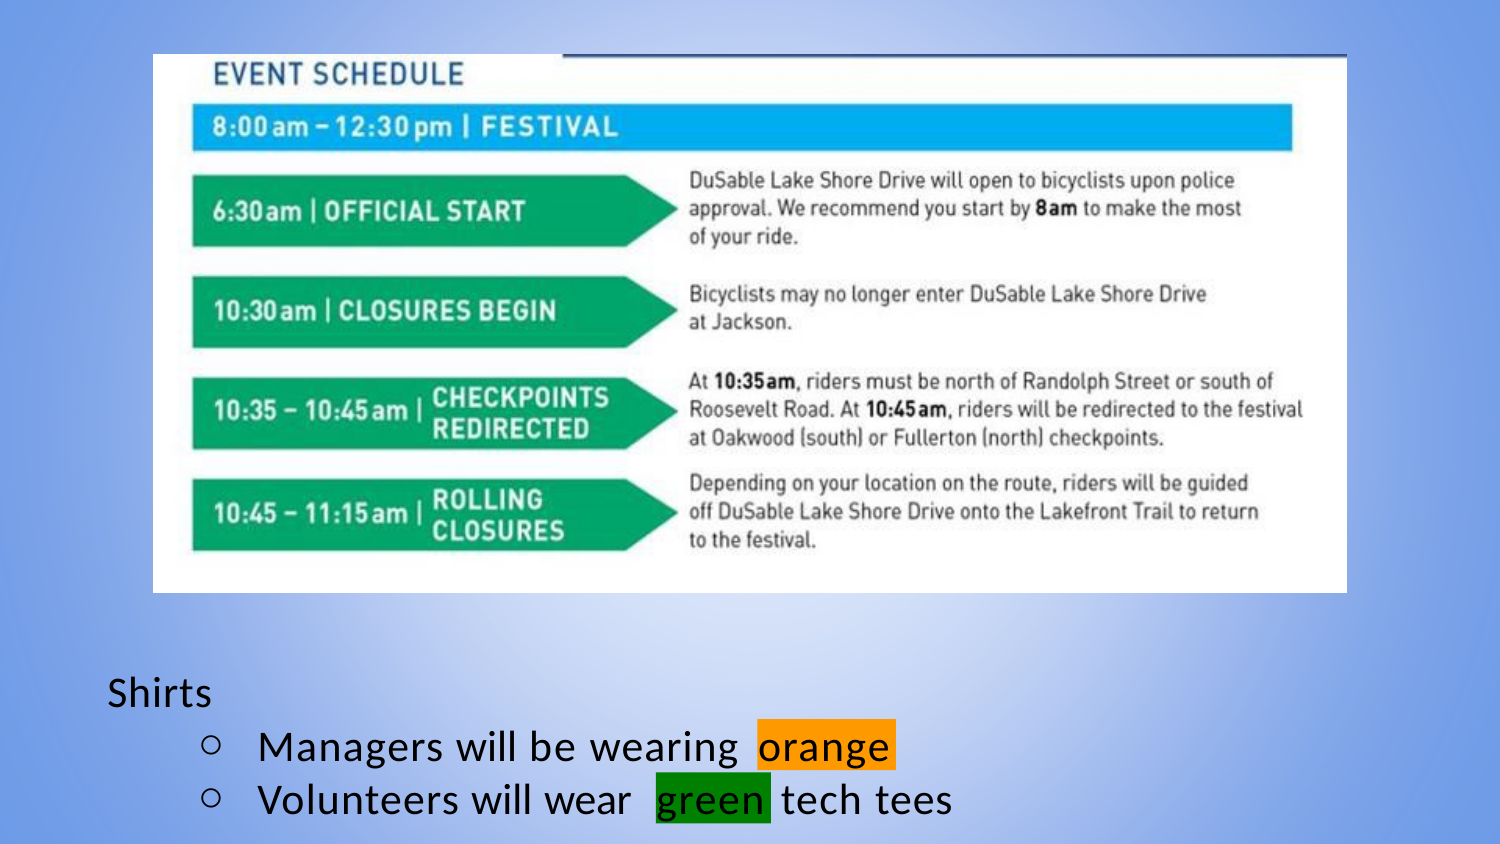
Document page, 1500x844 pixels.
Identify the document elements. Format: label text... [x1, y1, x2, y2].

text_box orange [757, 719, 896, 771]
text_box tech tees [778, 768, 960, 824]
picture [0, 0, 1500, 844]
text_box Shirts [107, 662, 216, 717]
text_box Managers will be wearing Volunteers will wear [197, 715, 749, 824]
text_box green [655, 772, 771, 824]
